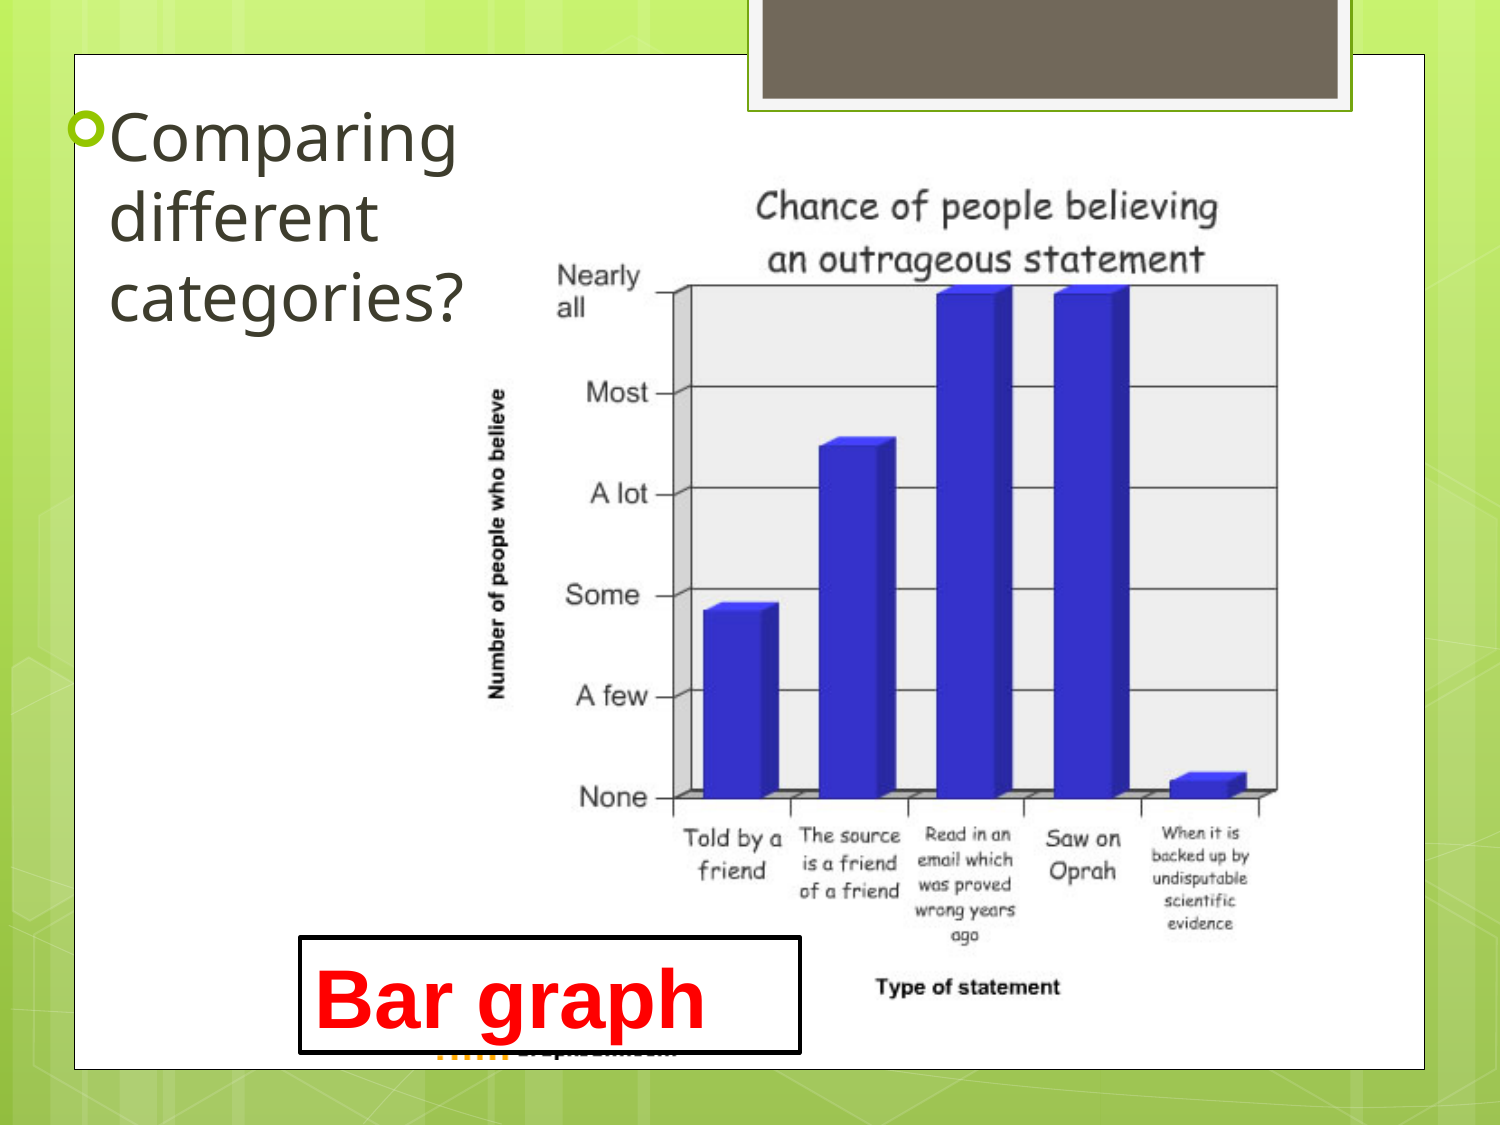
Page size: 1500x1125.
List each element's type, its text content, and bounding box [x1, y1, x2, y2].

text_box Comparing different categories? [37, 87, 638, 350]
text_box Bar graph [300, 937, 421, 1053]
picture [427, 162, 1338, 1061]
